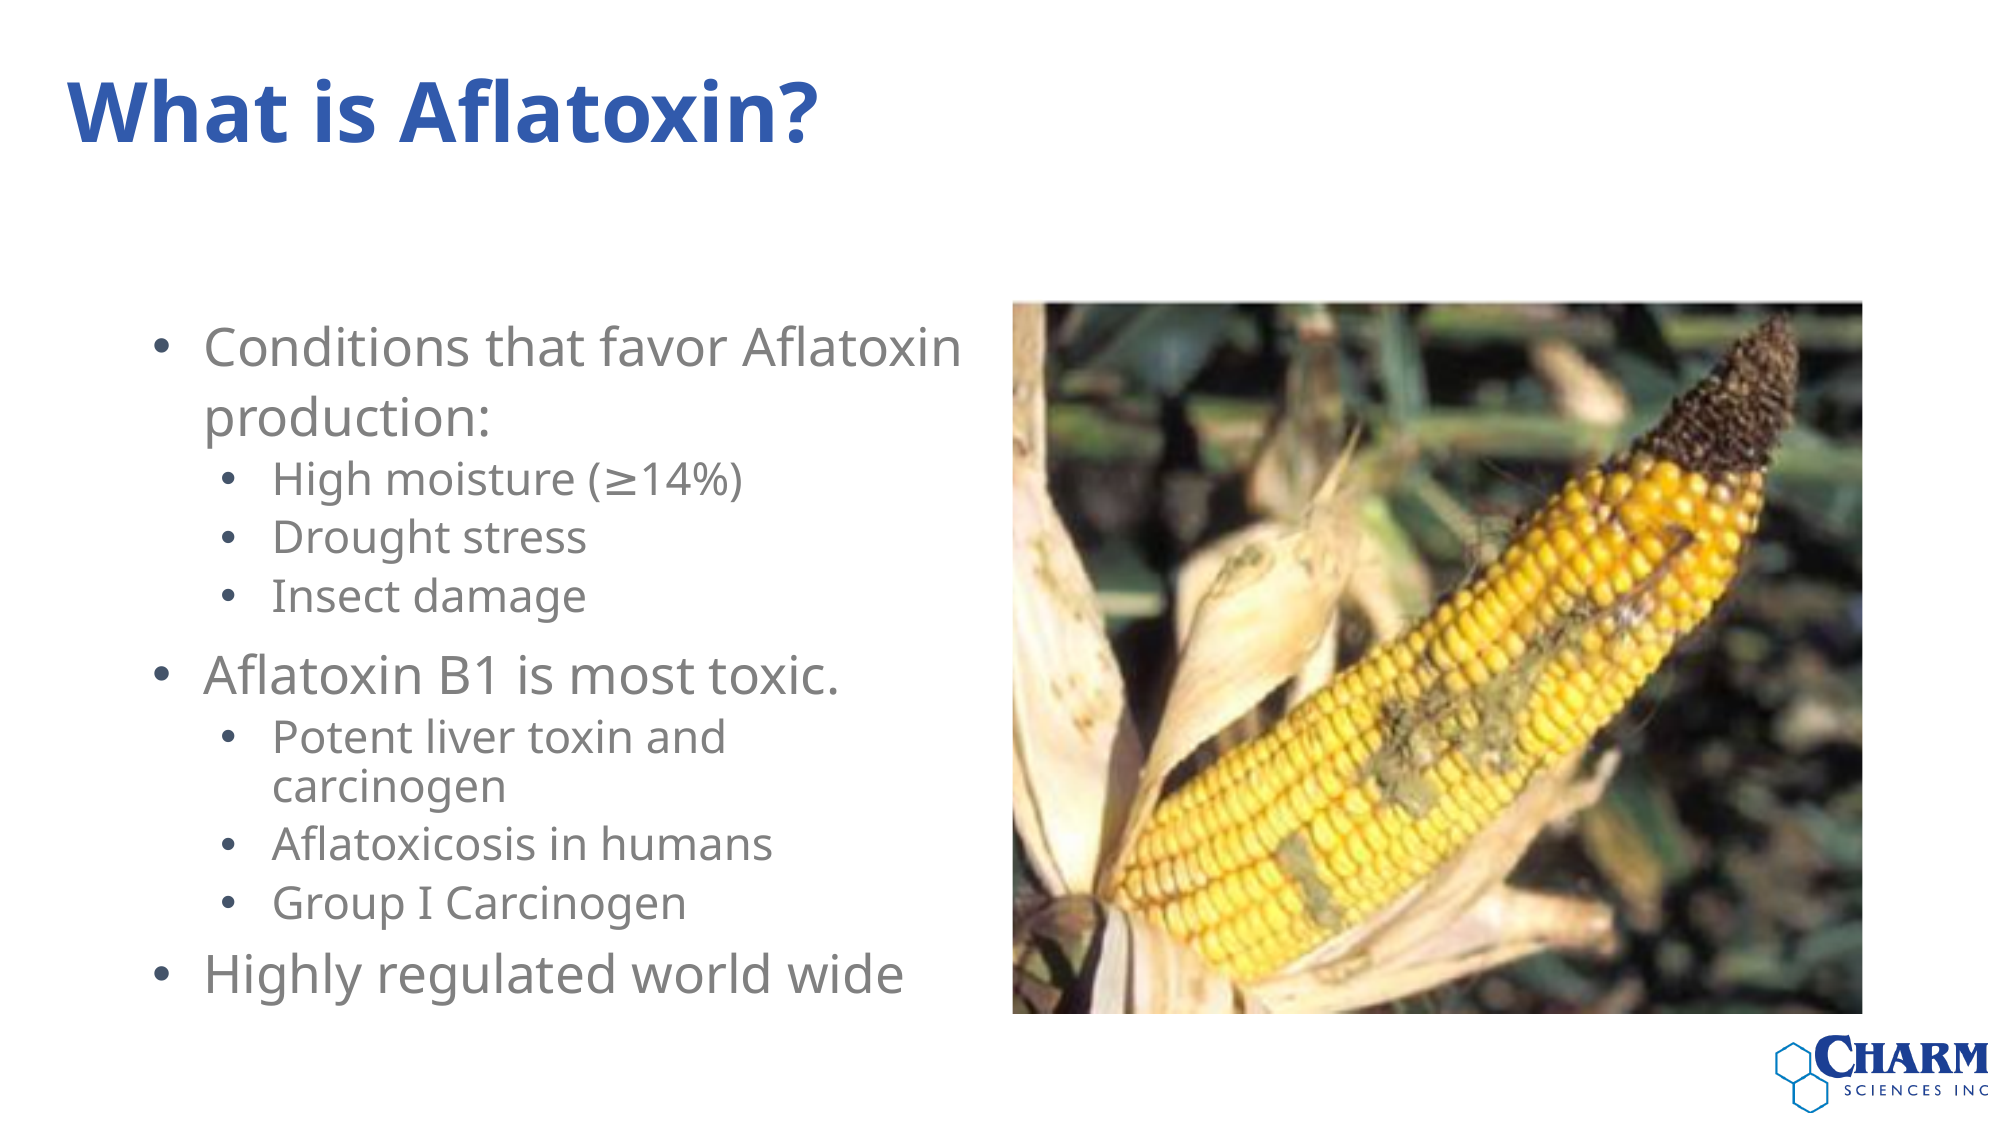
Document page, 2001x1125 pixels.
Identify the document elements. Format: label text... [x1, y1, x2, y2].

list What is Aflatoxin? [53, 55, 1952, 175]
list Conditions that favor Aflatoxin production: High moisture (≥14%) Drought stress Insect damage Aflatoxin B1 is most toxic. Potent liver toxin and carcinogen Aflatoxicosis in humans Group I Carcinogen Highly regulated world wide [137, 299, 988, 1014]
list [1012, 299, 1863, 1014]
